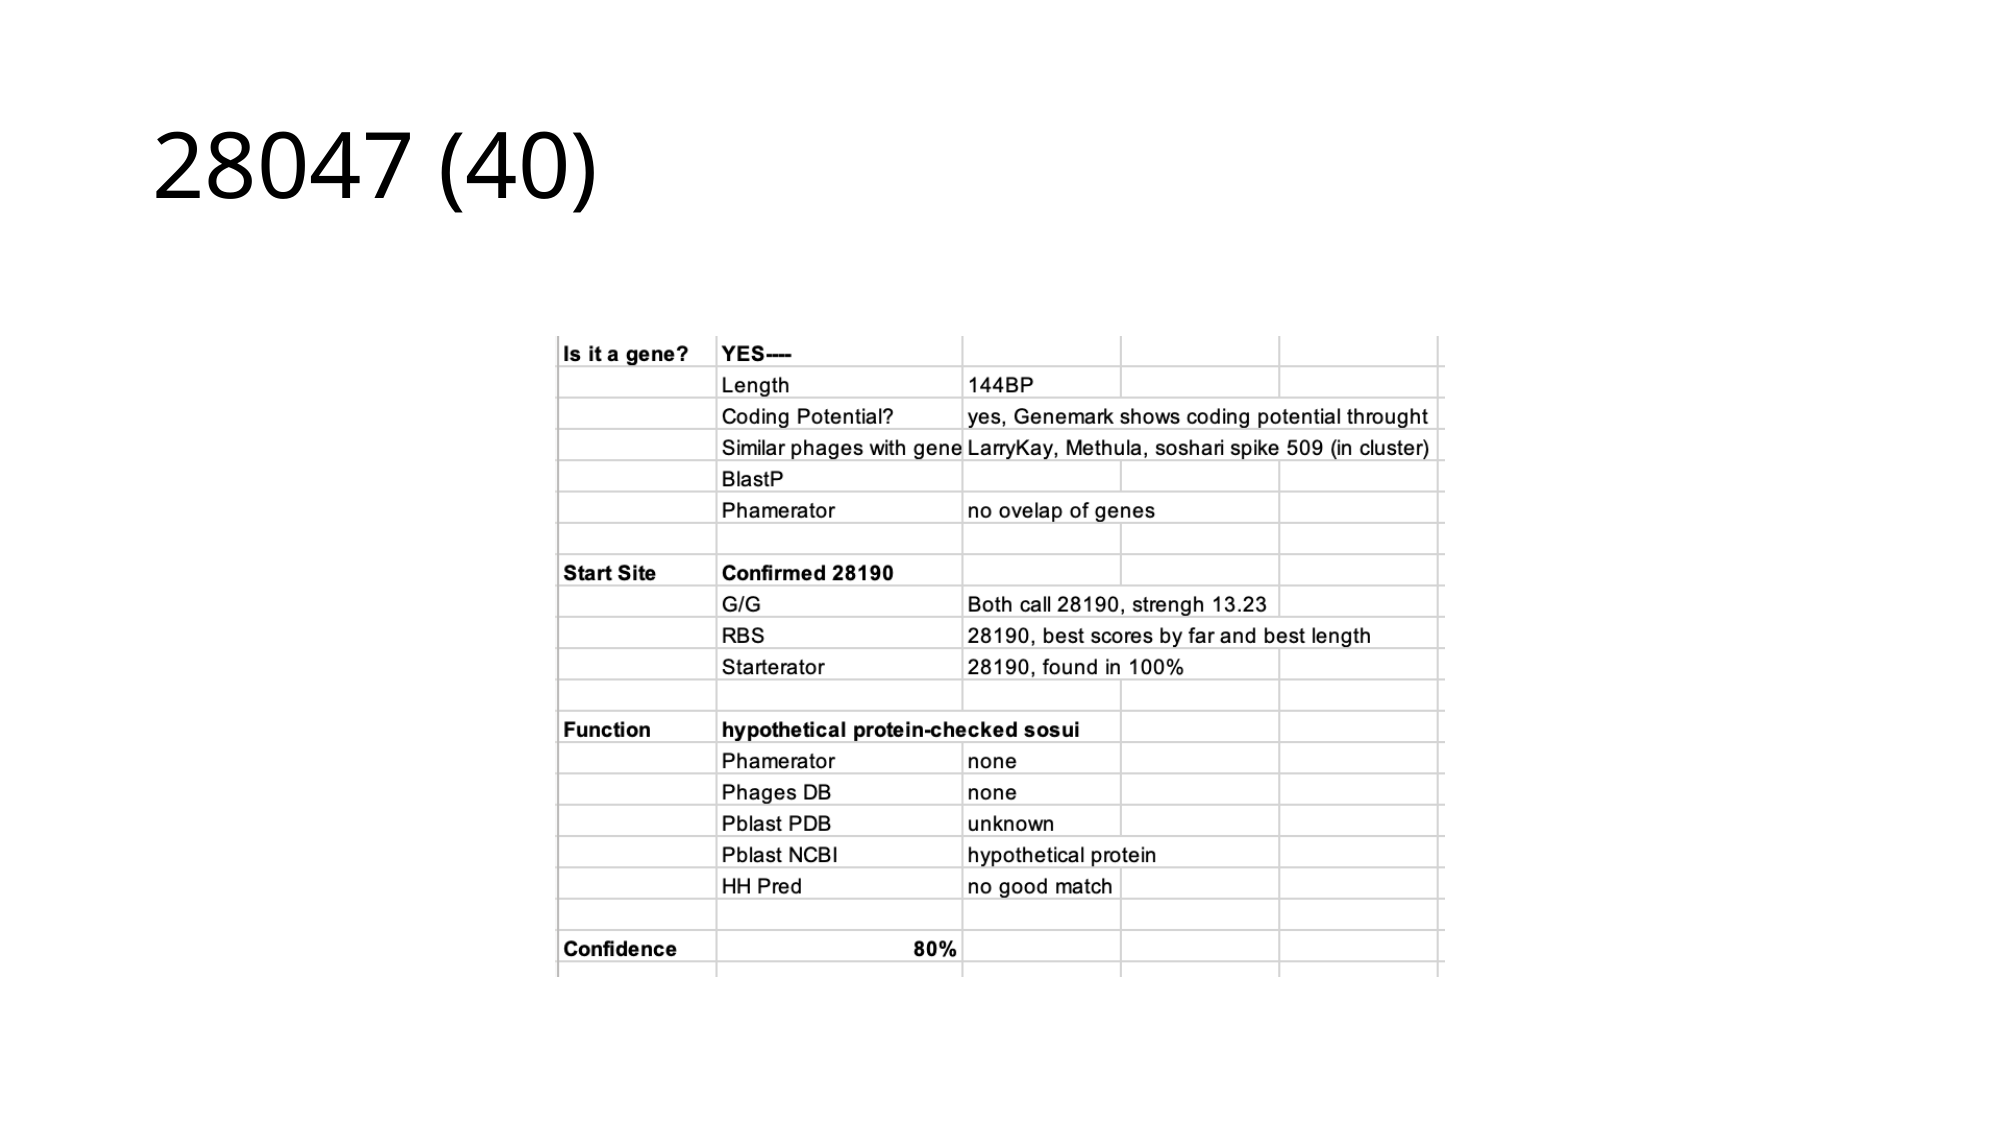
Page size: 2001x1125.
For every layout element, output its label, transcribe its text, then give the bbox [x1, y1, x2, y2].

title 28047 (40) [137, 59, 1863, 278]
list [555, 336, 1445, 977]
